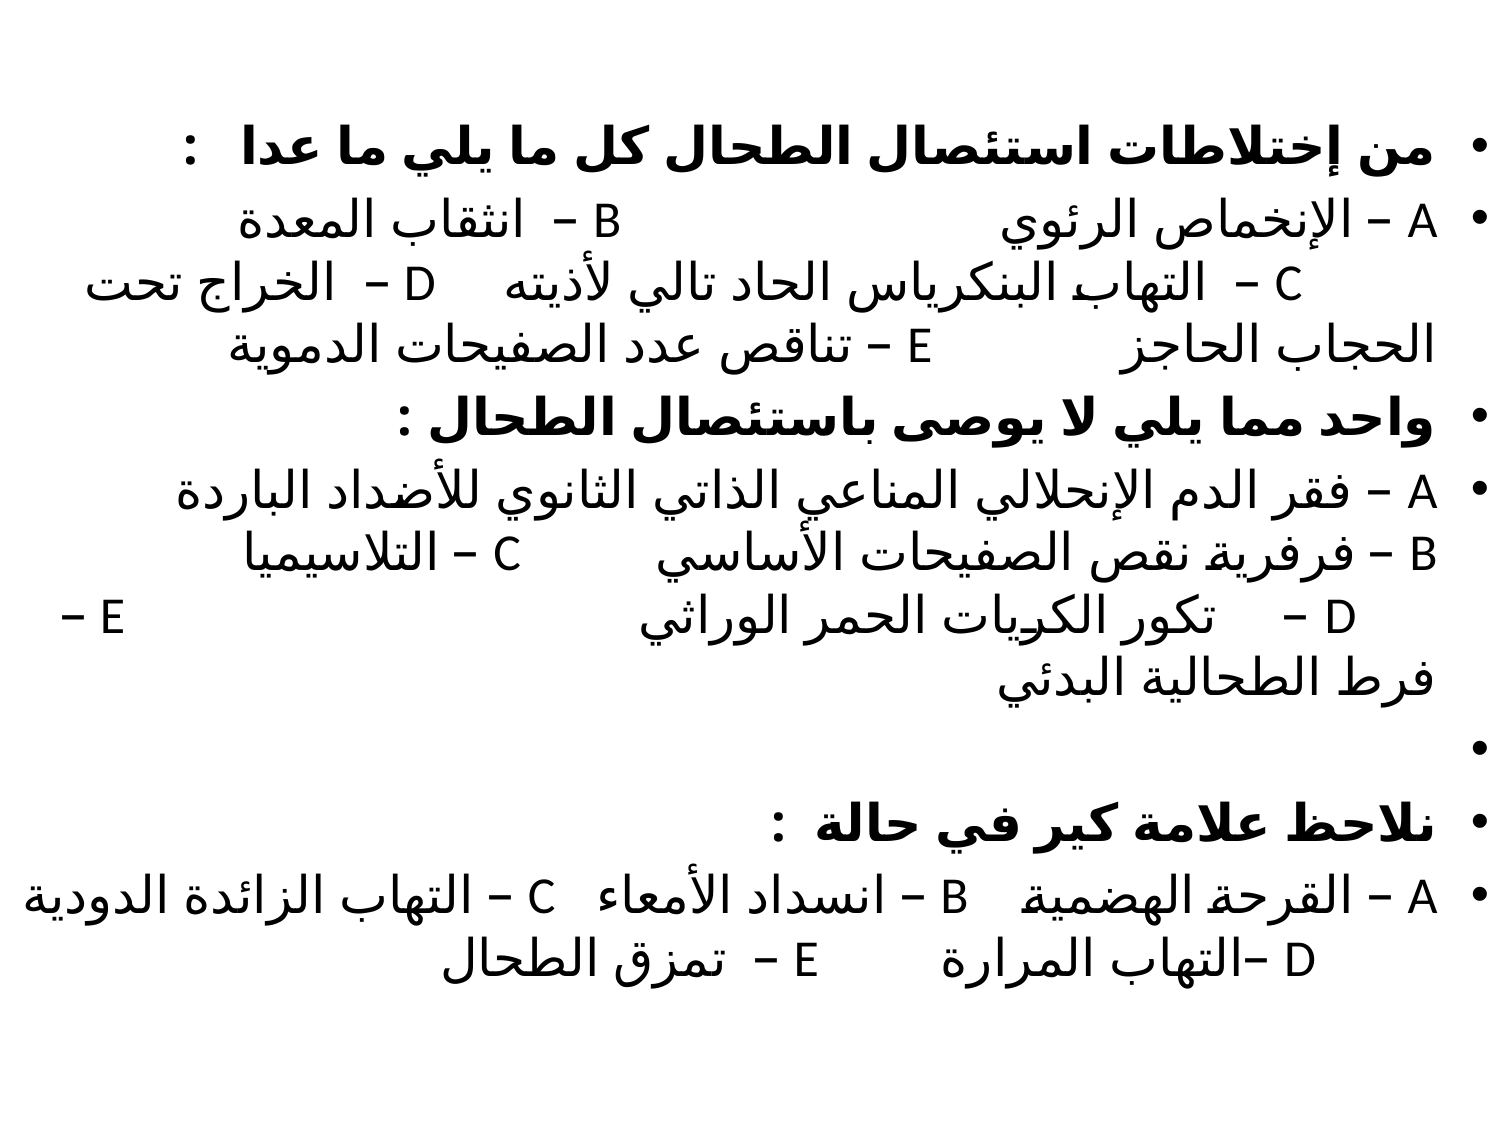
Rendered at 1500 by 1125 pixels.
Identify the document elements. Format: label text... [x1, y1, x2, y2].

list من إختلاطات استئصال الطحال كل ما يلي ما عدا : A – الإنخماص الرئوي B – انثقاب المعدة C – التهاب البنكرياس الحاد تالي لأذيته D – الخراج تحت الحجاب الحاجز E – تناقص عدد الصفيحات الدموية واحد مما يلي لا يوصى باستئصال الطحال : A – فقر الدم الإنحلالي المناعي الذاتي الثانوي للأضداد الباردة B – فرفرية نقص الصفيحات الأساسي C – التلاسيميا D – تكور الكريات الحمر الوراثي E – فرط الطحالية البدئي نلاحظ علامة كير في حالة : A – القرحة الهضمية B – انسداد الأمعاء C – التهاب الزائدة الدودية D –التهاب المرارة E – تمزق الطحال [0, 105, 1500, 1005]
